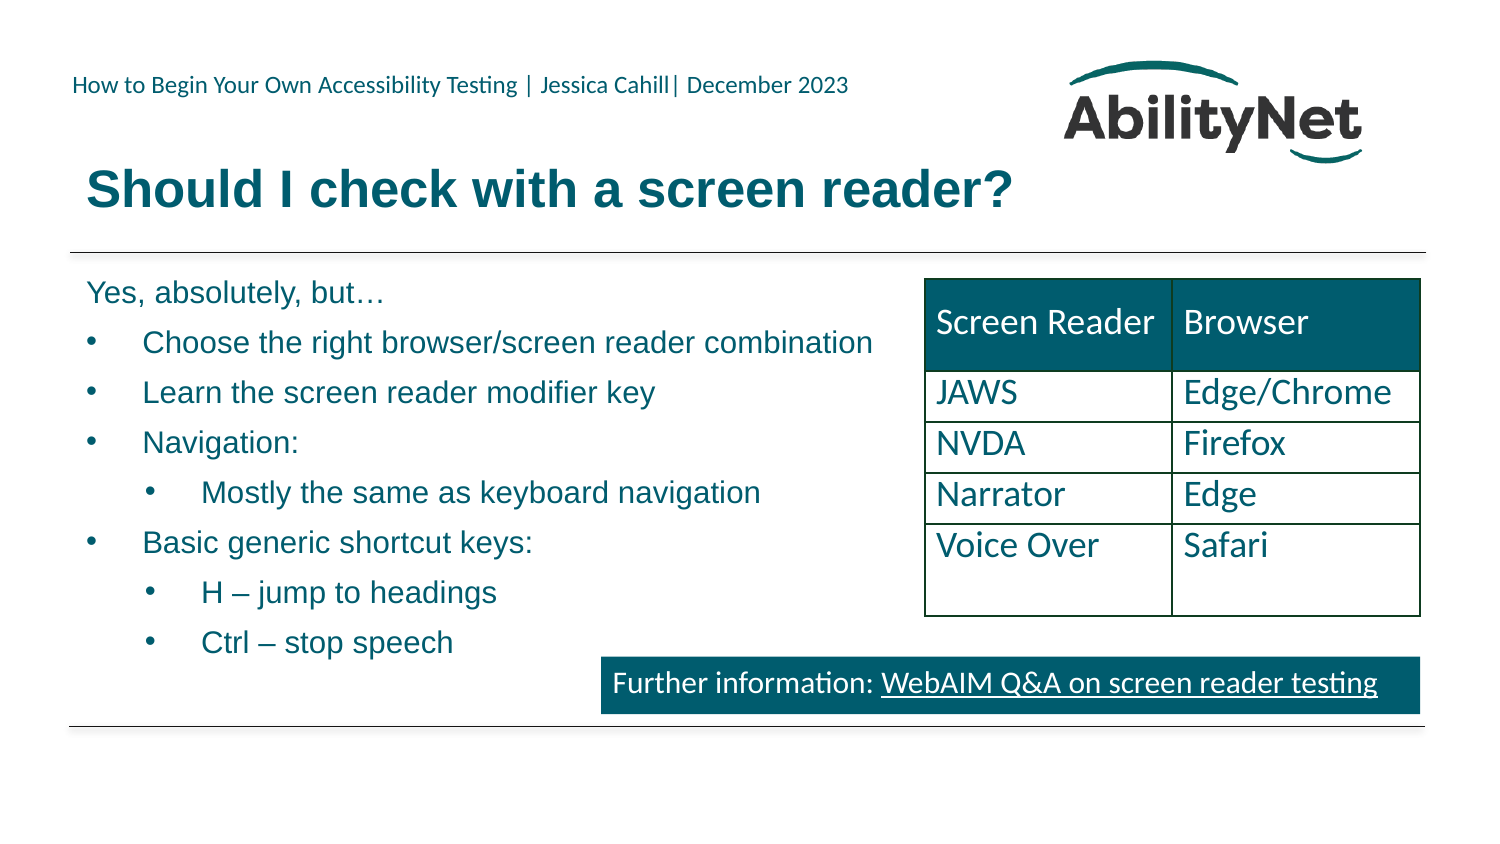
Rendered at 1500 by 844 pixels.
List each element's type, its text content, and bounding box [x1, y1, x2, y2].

table_cell Edge/Chrome [1173, 372, 1419, 421]
table_cell JAWS [926, 372, 1171, 421]
table_cell Edge [1173, 474, 1419, 523]
table_cell Voice Over [926, 525, 1171, 615]
table_cell Safari [1173, 525, 1419, 615]
table_header Screen Reader [926, 280, 1171, 370]
table_cell Firefox [1173, 423, 1419, 472]
picture [1020, 17, 1403, 204]
text_box Further information: WebAIM Q&A on screen reader testing [601, 656, 1421, 715]
title Should I check with a screen reader? [71, 62, 1236, 226]
list Yes, absolutely, but… Choose the right browser/screen reader combination Learn the screen reader modifier key Navigation: Mostly the same as keyboard navigation Basic generic shortcut keys: H – jump to headings Ctrl – stop speech [71, 265, 950, 740]
table_header Browser [1173, 280, 1419, 370]
table_cell NVDA [926, 423, 1171, 472]
table_cell Narrator [926, 474, 1171, 523]
